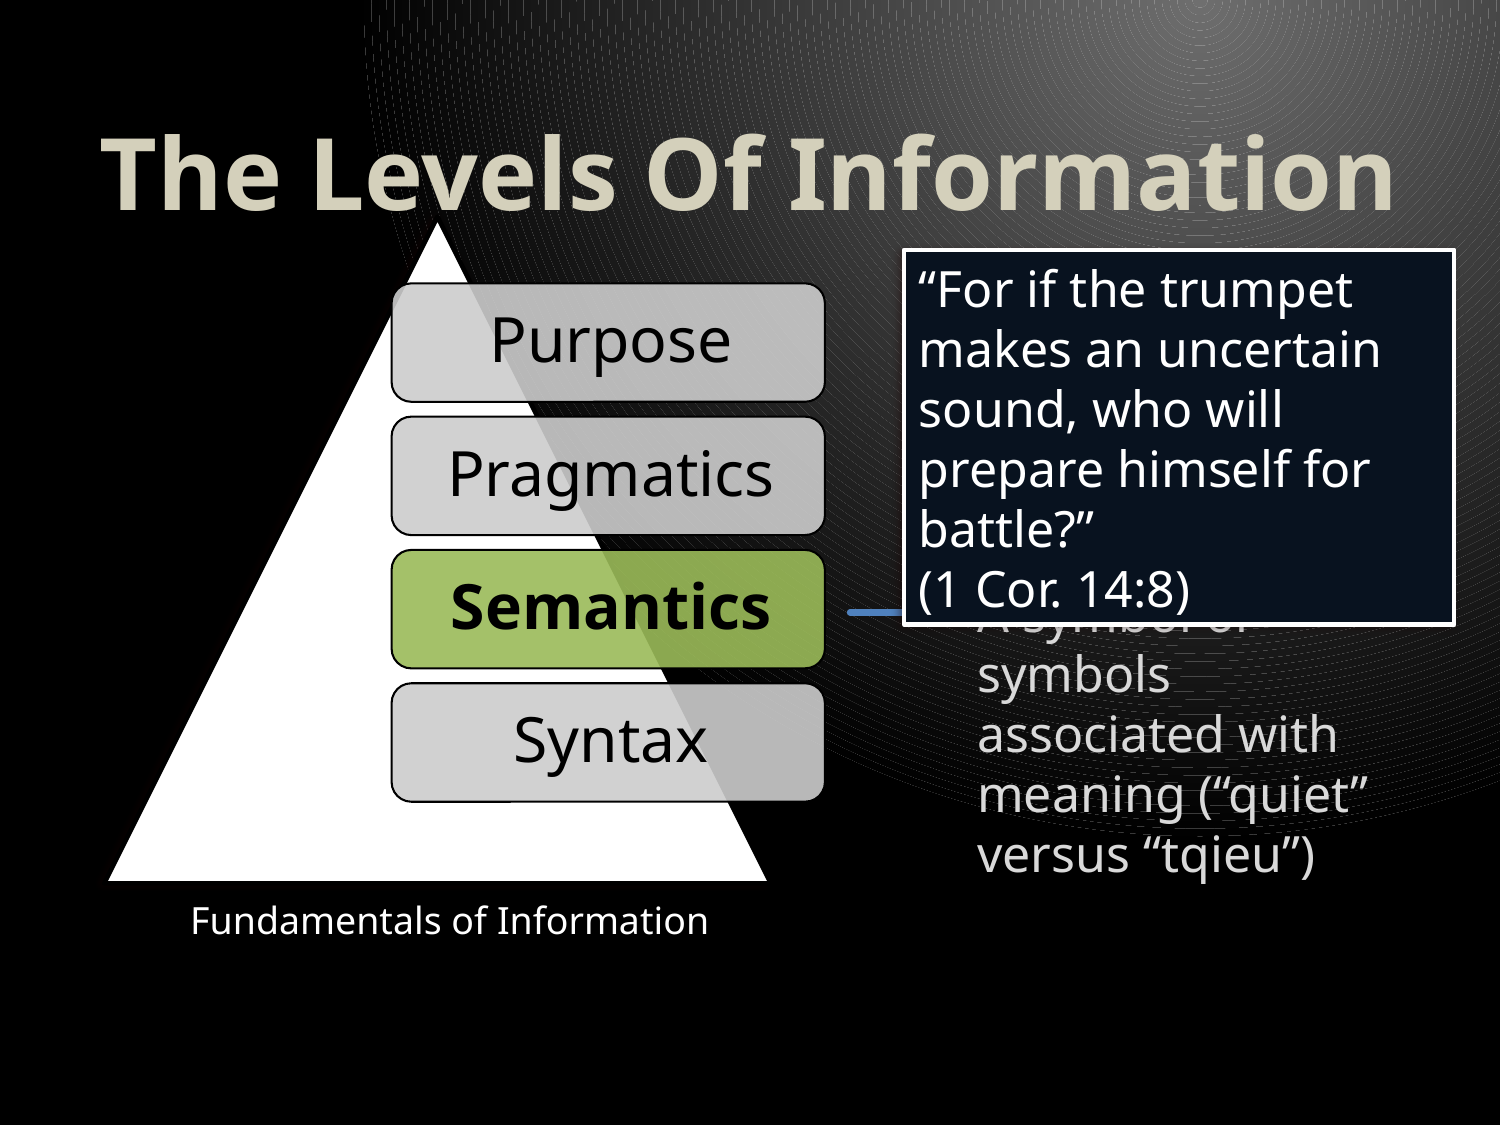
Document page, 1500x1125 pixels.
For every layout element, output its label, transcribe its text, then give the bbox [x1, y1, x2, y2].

text_box Fundamentals of Information [62, 891, 838, 950]
text_box A symbol or symbols associated with meaning (“quiet” versus “tqieu”) [962, 633, 1450, 890]
title The Levels Of Information [75, 50, 1425, 238]
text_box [0, 216, 886, 884]
text_box “For if the trumpet makes an uncertain sound, who will prepare himself for battle?” (1 Cor. 14:8) [902, 248, 1456, 627]
